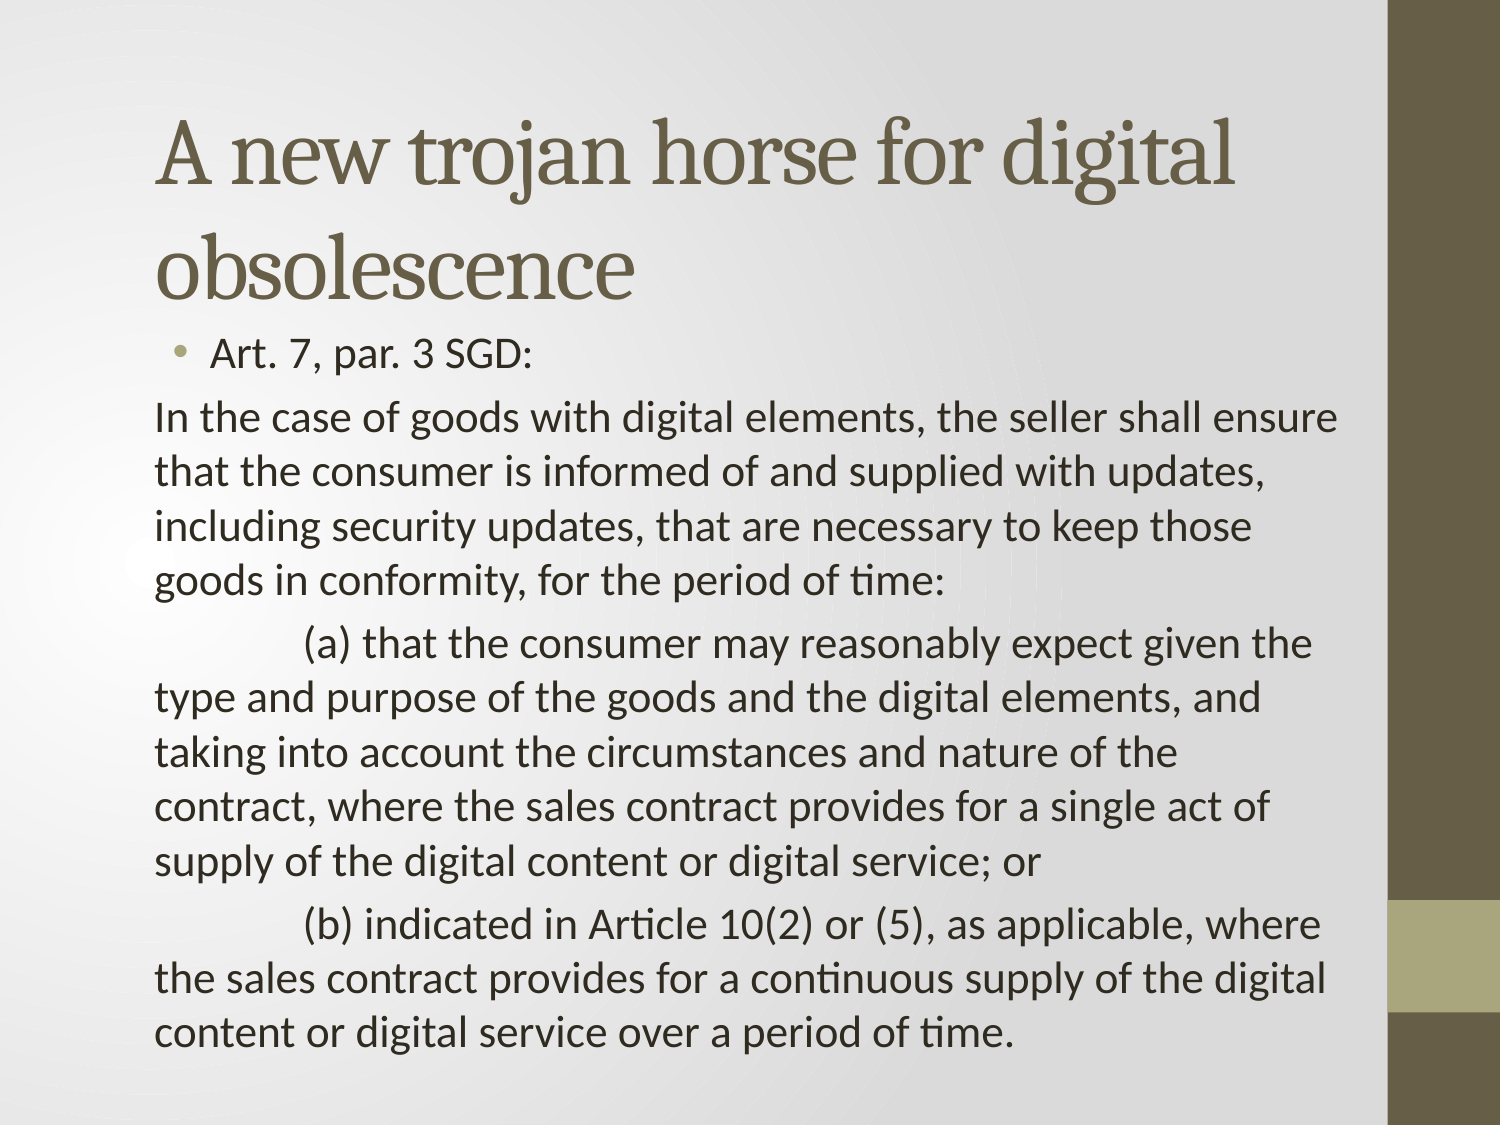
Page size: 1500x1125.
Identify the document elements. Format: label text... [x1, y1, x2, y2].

list Art. 7, par. 3 SGD: In the case of goods with digital elements, the seller shall ensure that the consumer is informed of and supplied with updates, including security updates, that are necessary to keep those goods in conformity, for the period of time: (a) that the consumer may reasonably expect given the type and purpose of the goods and the digital elements, and taking into account the circumstances and nature of the contract, where the sales contract provides for a single act of supply of the digital content or digital service; or (b) indicated in Article 10(2) or (5), as applicable, where the sales contract provides for a continuous supply of the digital content or digital service over a period of time. [139, 316, 1358, 1069]
title A new trojan horse for digital obsolescence [140, 101, 1360, 306]
